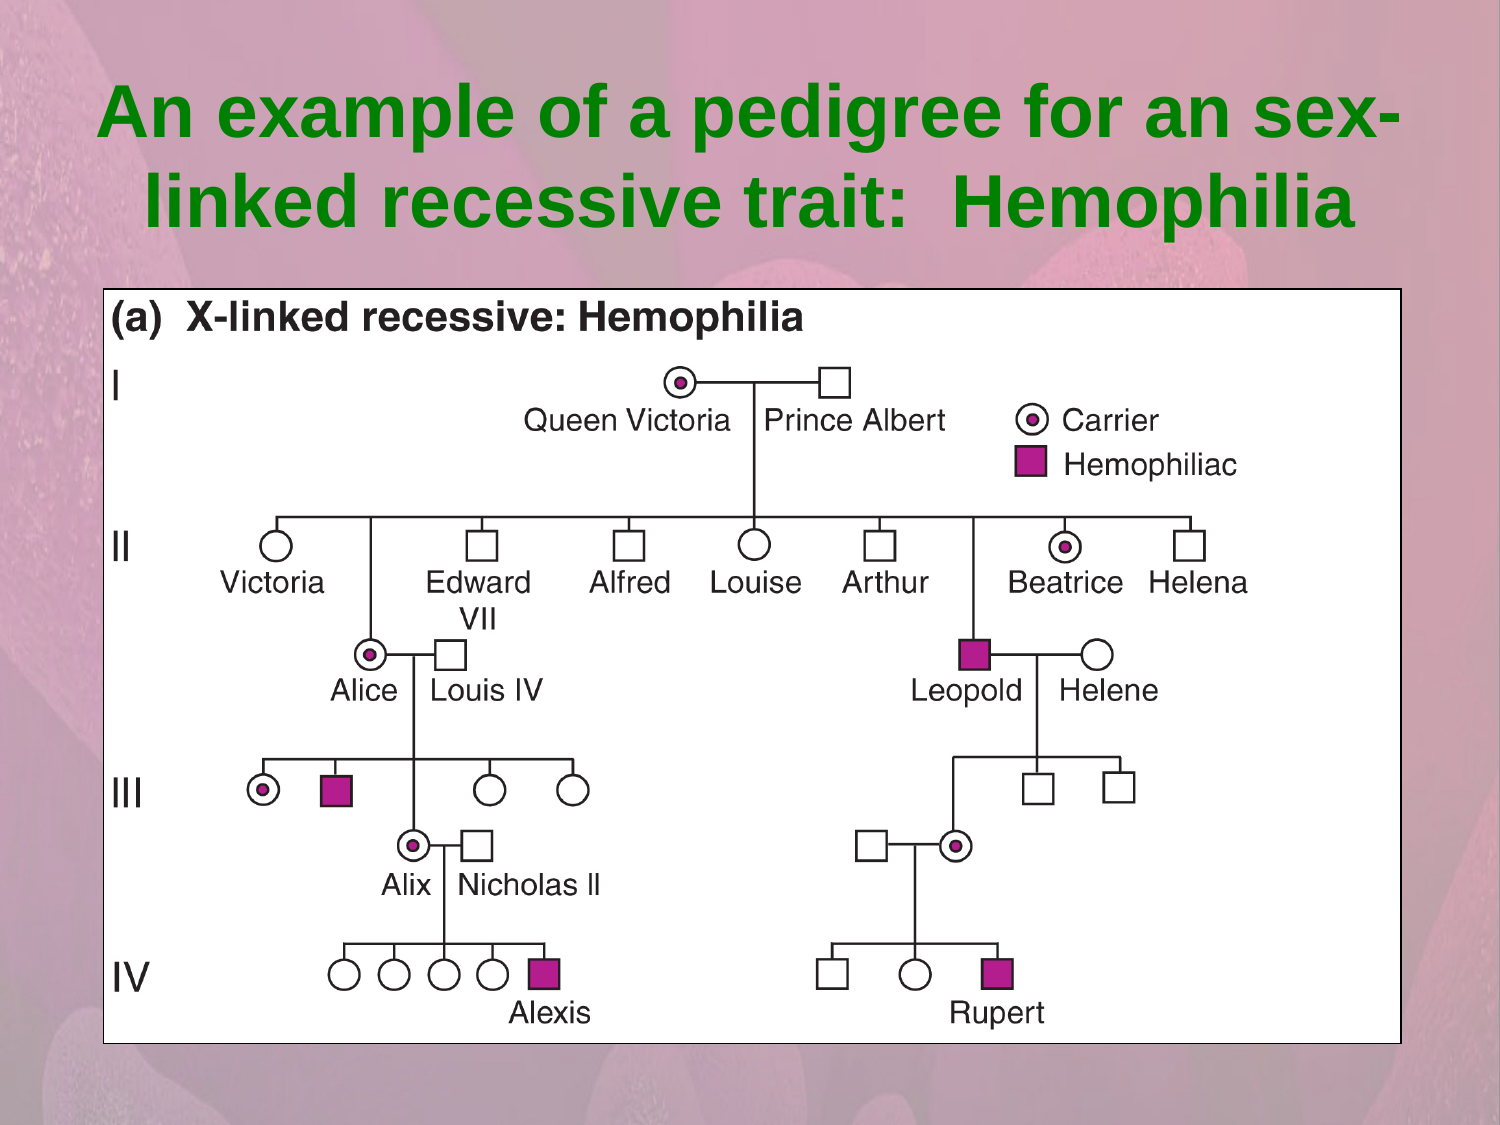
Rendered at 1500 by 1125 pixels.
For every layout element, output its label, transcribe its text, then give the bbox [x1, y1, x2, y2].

picture [0, 0, 1500, 1125]
title An example of a pedigree for an sex-linked recessive trait: Hemophilia [75, 62, 1425, 213]
